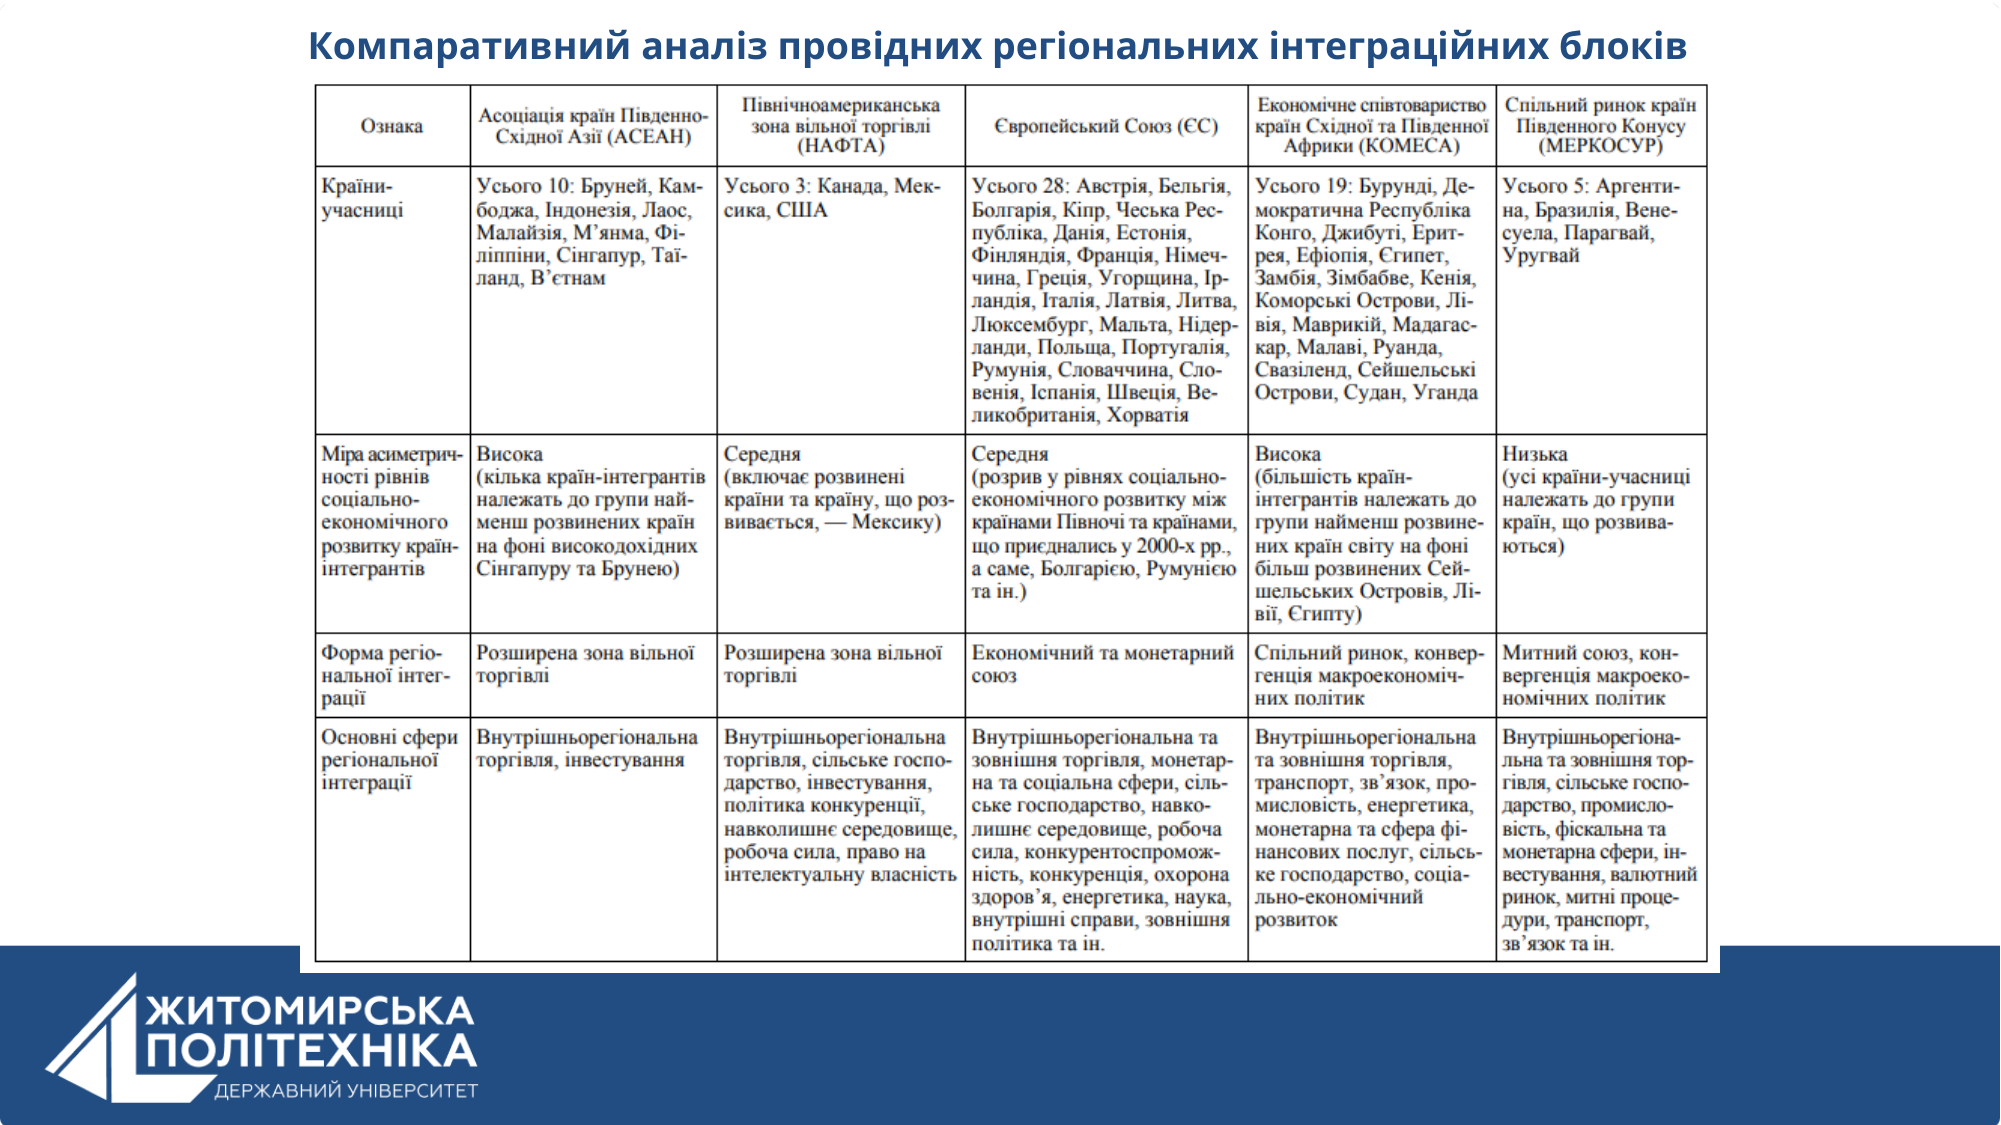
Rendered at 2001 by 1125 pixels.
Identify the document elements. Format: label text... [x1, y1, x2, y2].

picture [0, 3, 2000, 1125]
text_box Компаративний аналіз провідних регіональних інтеграційних блоків [224, 14, 1773, 74]
